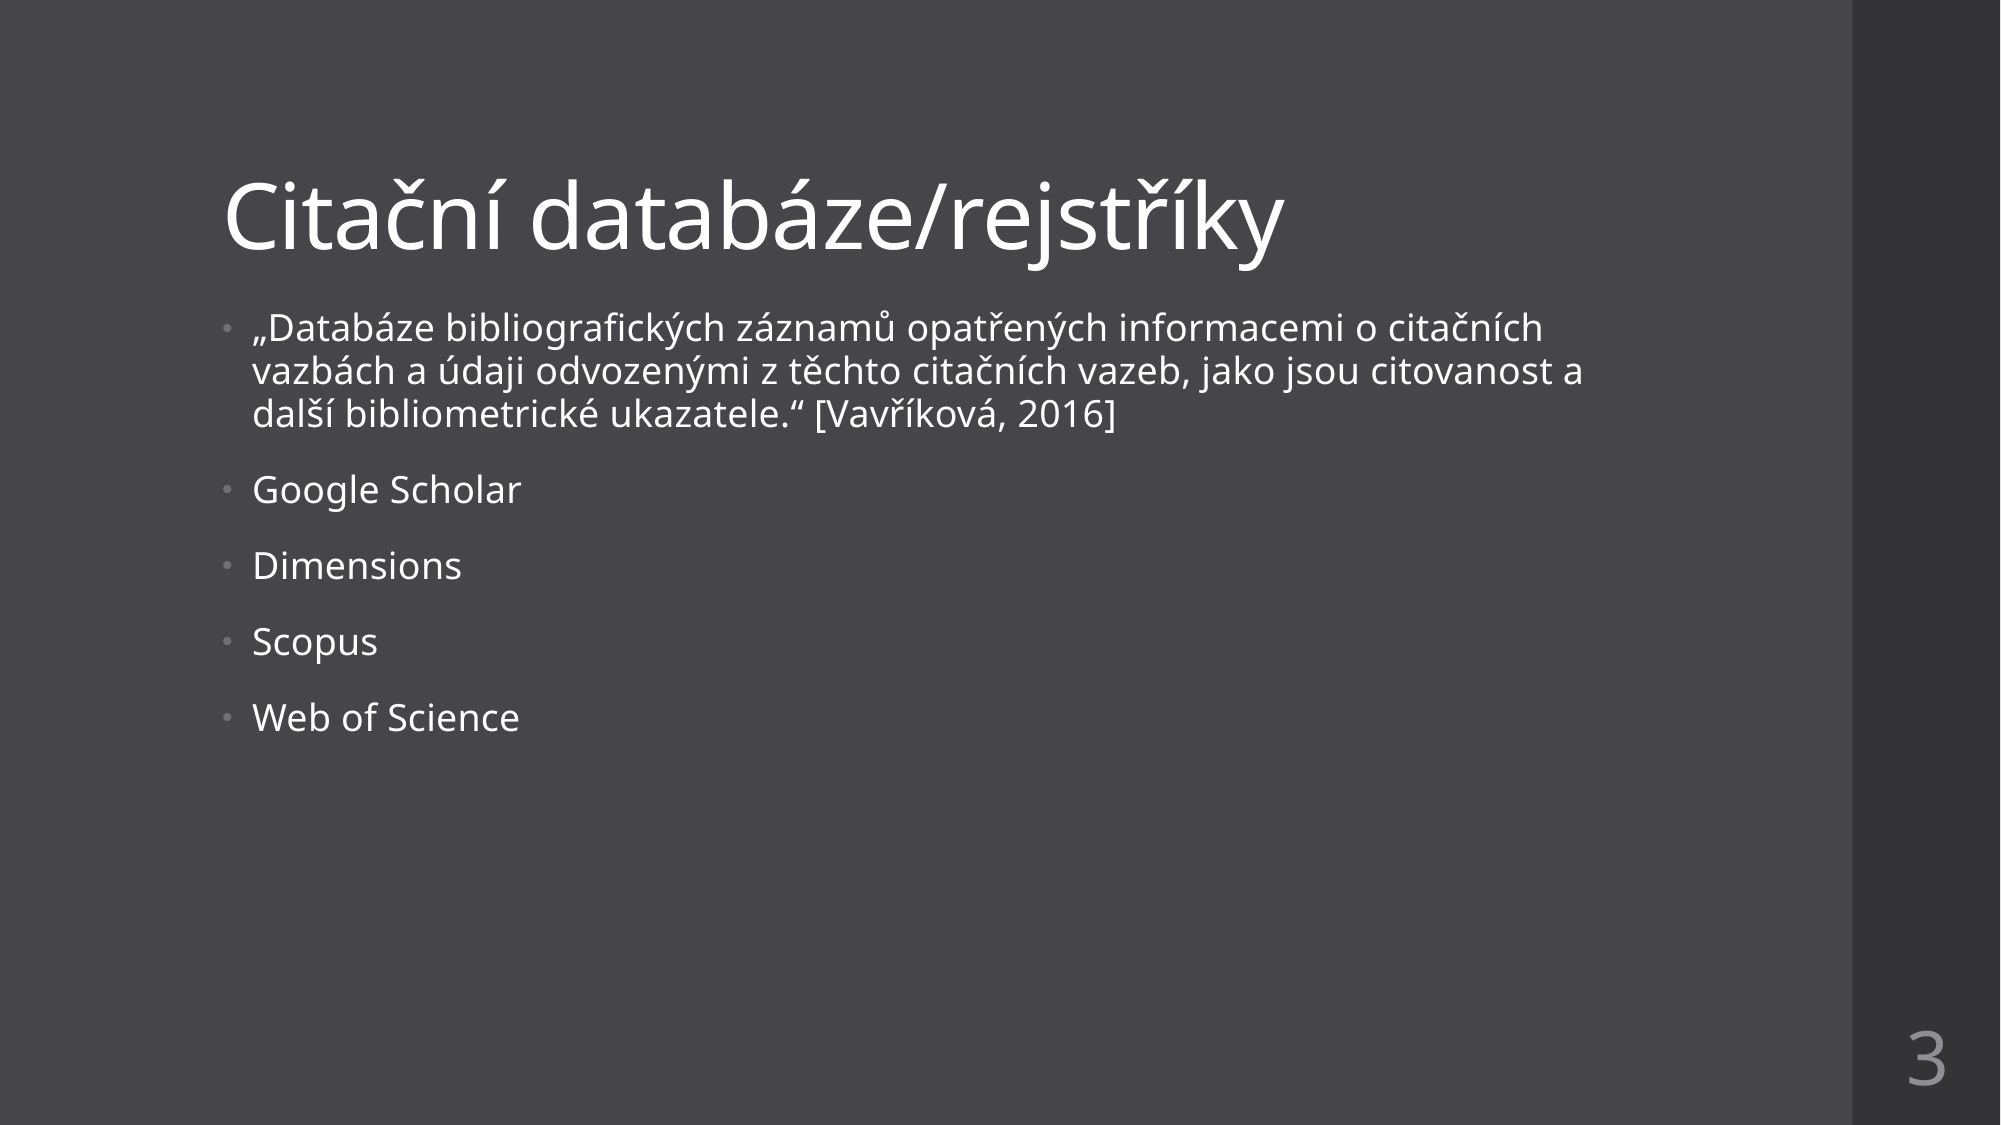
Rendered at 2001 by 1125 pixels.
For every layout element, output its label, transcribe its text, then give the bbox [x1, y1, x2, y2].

list „Databáze bibliografických záznamů opatřených informacemi o citačních vazbách a údaji odvozenými z těchto citačních vazeb, jako jsou citovanost a další bibliometrické ukazatele.“ [Vavříková, 2016] Google Scholar Dimensions Scopus Web of Science [206, 299, 1617, 1014]
title Citační databáze/rejstříky [206, 60, 1797, 278]
slide_number 3 [1852, 1012, 2000, 1110]
